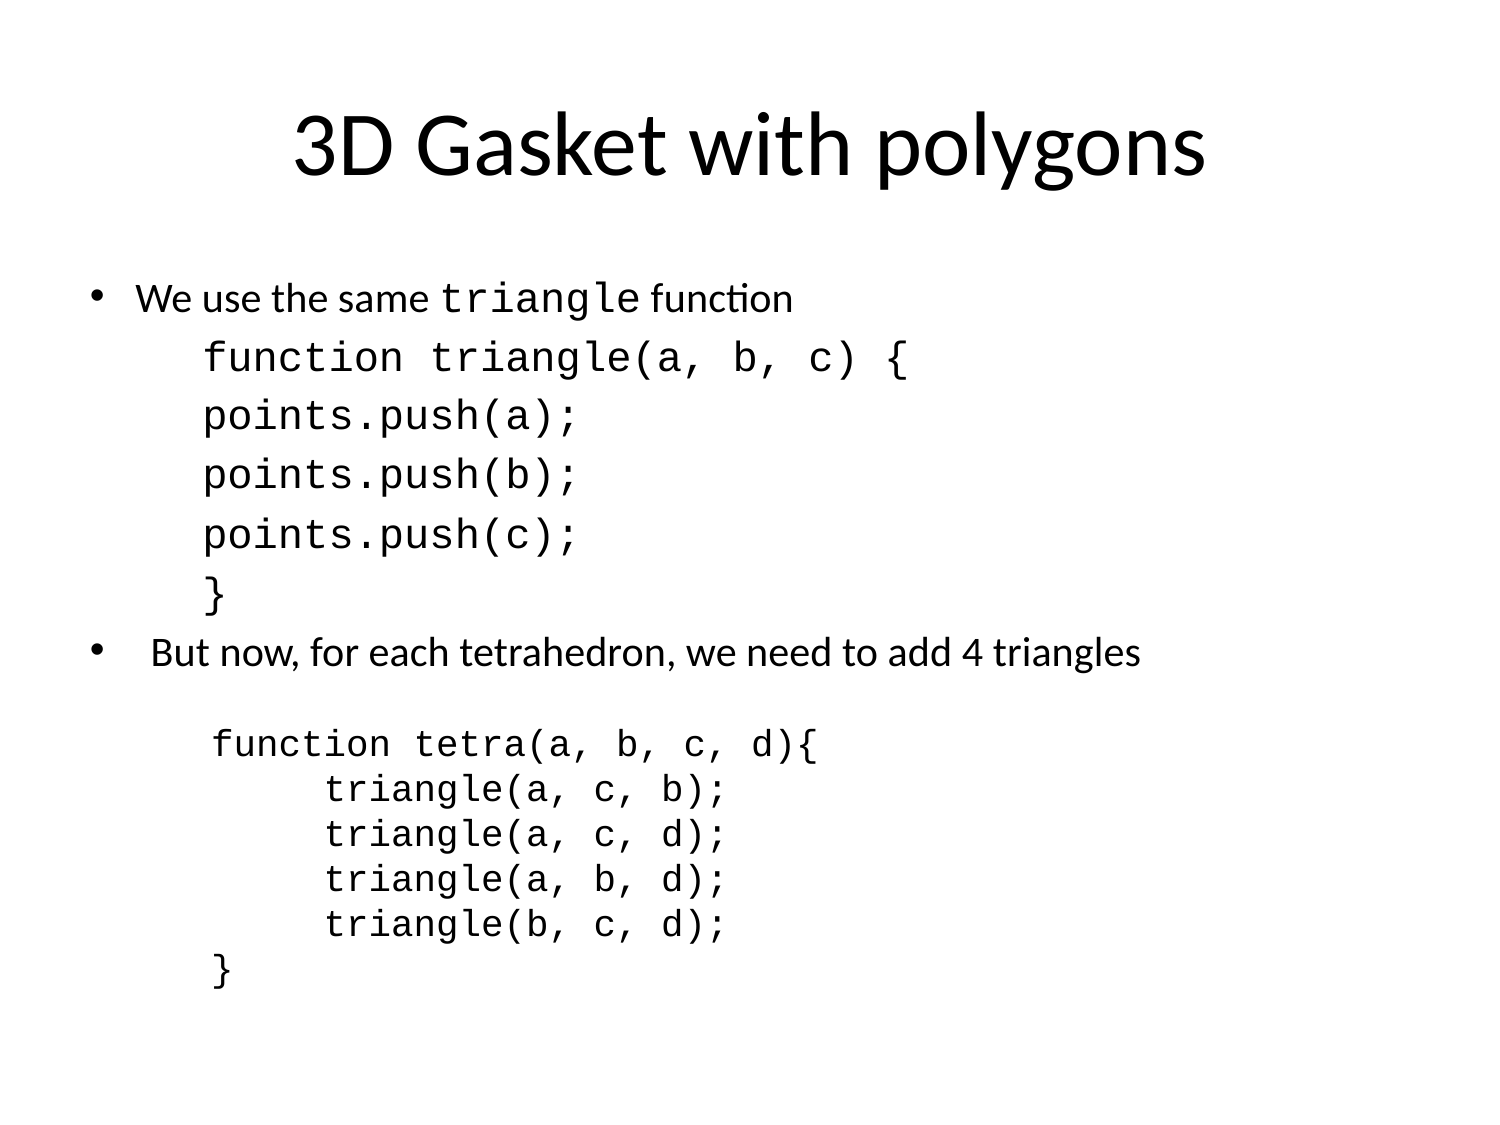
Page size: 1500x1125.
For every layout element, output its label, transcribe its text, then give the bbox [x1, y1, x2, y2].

text_box We use the same triangle function function triangle(a, b, c) { points.push(a); points.push(b); points.push(c); } But now, for each tetrahedron, we need to add 4 triangles function tetra(a, b, c, d){ triangle(a, c, b); triangle(a, c, d); triangle(a, b, d); triangle(b, c, d); } [75, 262, 1425, 1005]
text_box 3D Gasket with polygons [75, 45, 1425, 233]
